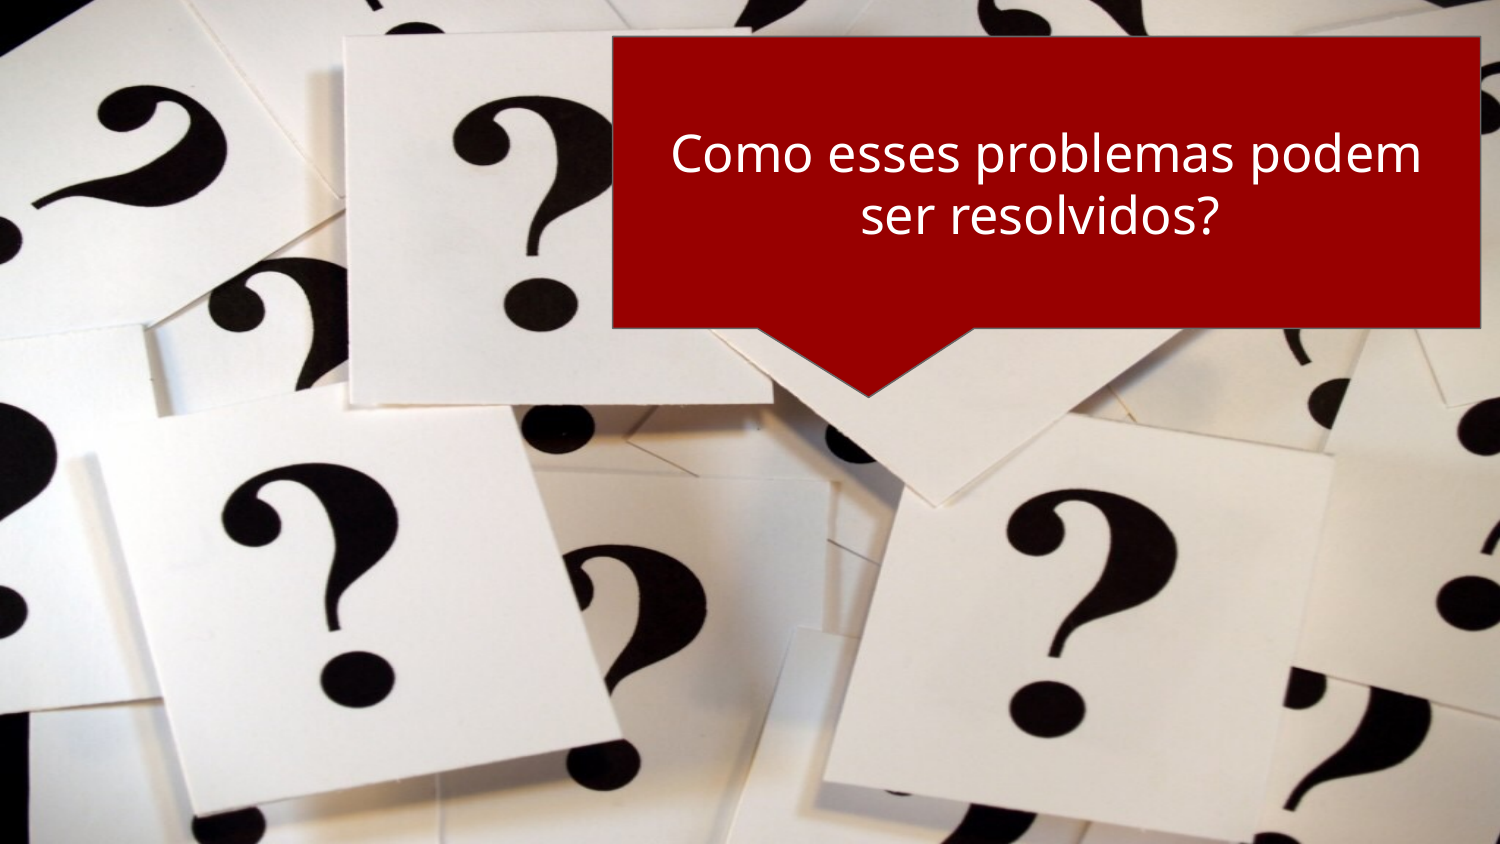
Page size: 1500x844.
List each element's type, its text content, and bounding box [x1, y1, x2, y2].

picture [0, 0, 1500, 844]
text_box Como esses problemas podem ser resolvidos? [612, 36, 1481, 398]
